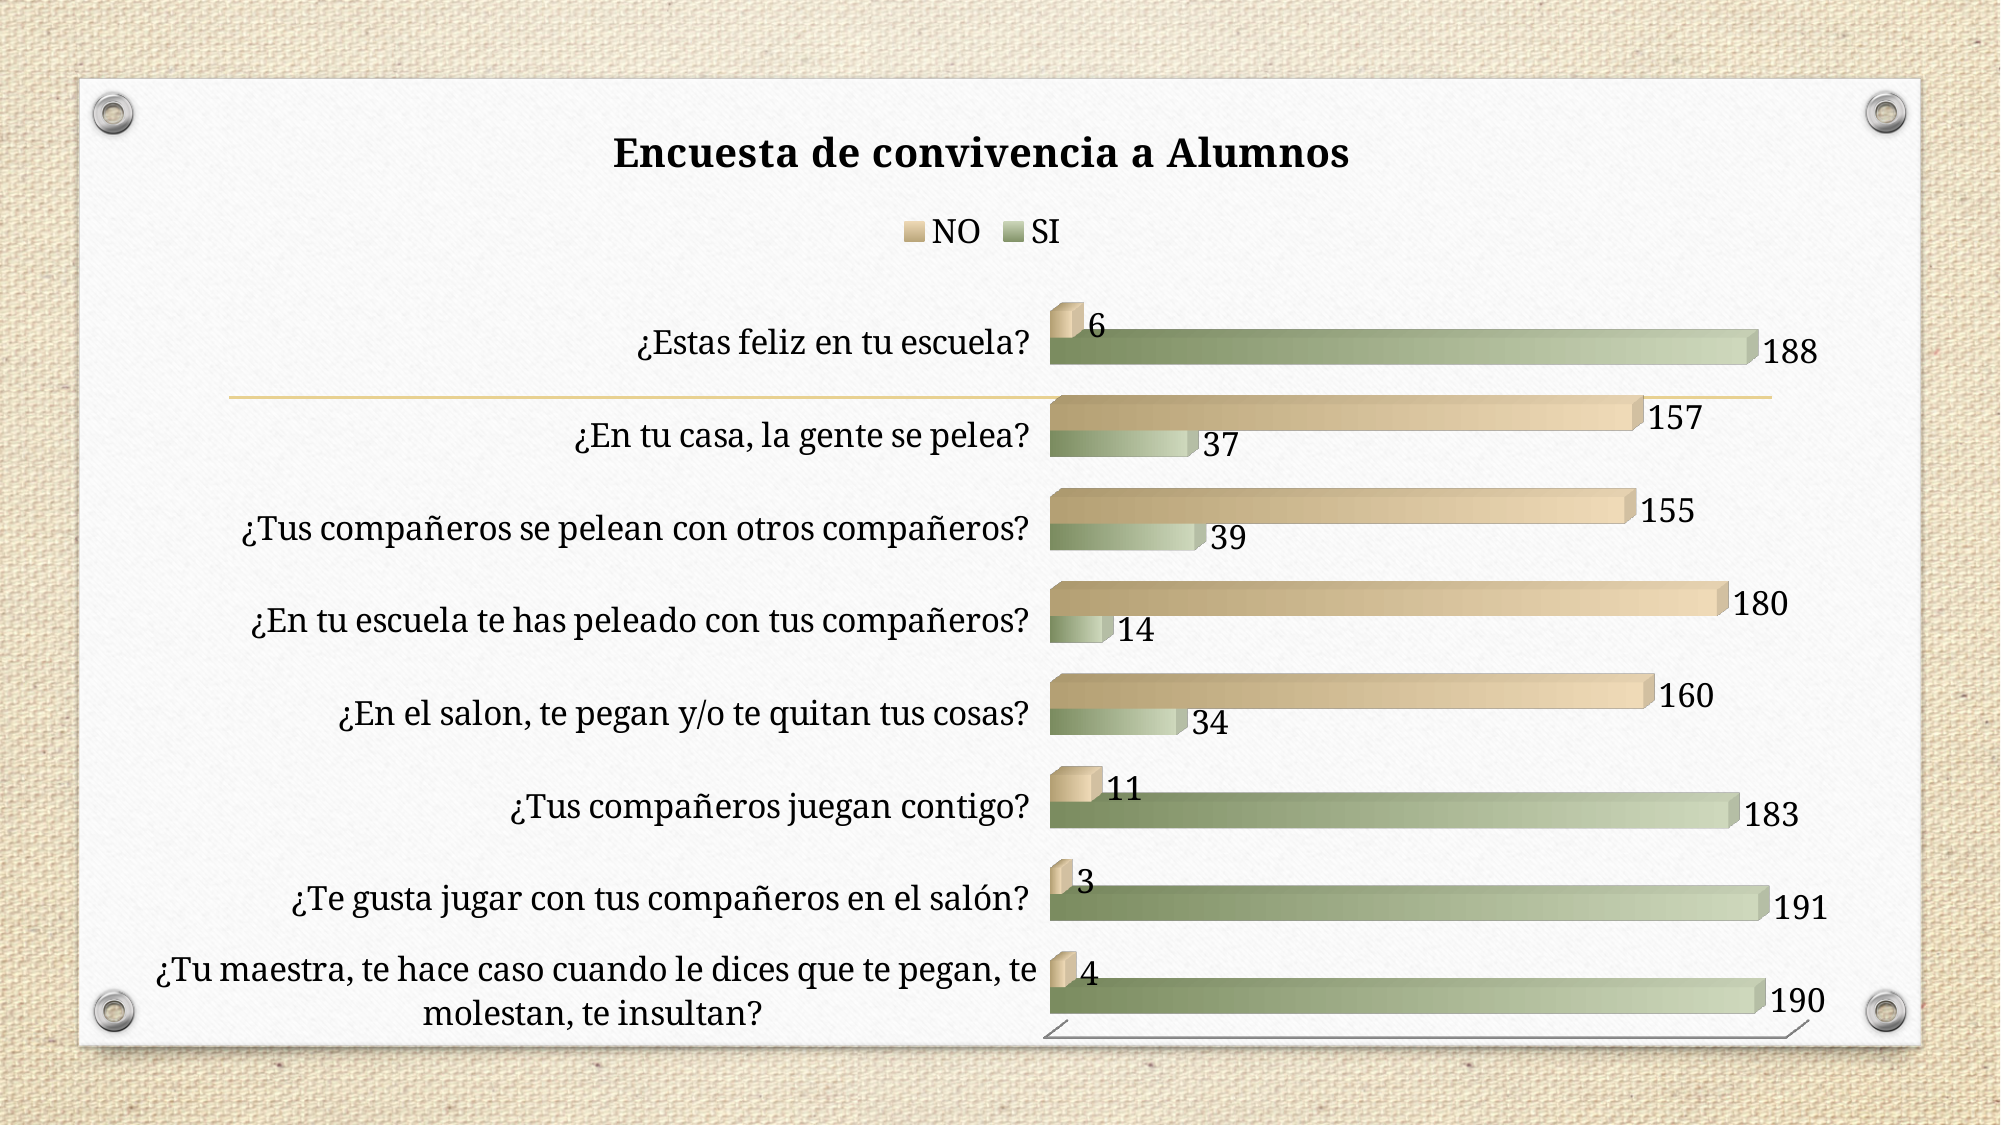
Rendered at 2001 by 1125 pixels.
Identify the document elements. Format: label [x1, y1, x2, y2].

chart [116, 83, 1849, 1058]
picture [0, 0, 2001, 1125]
